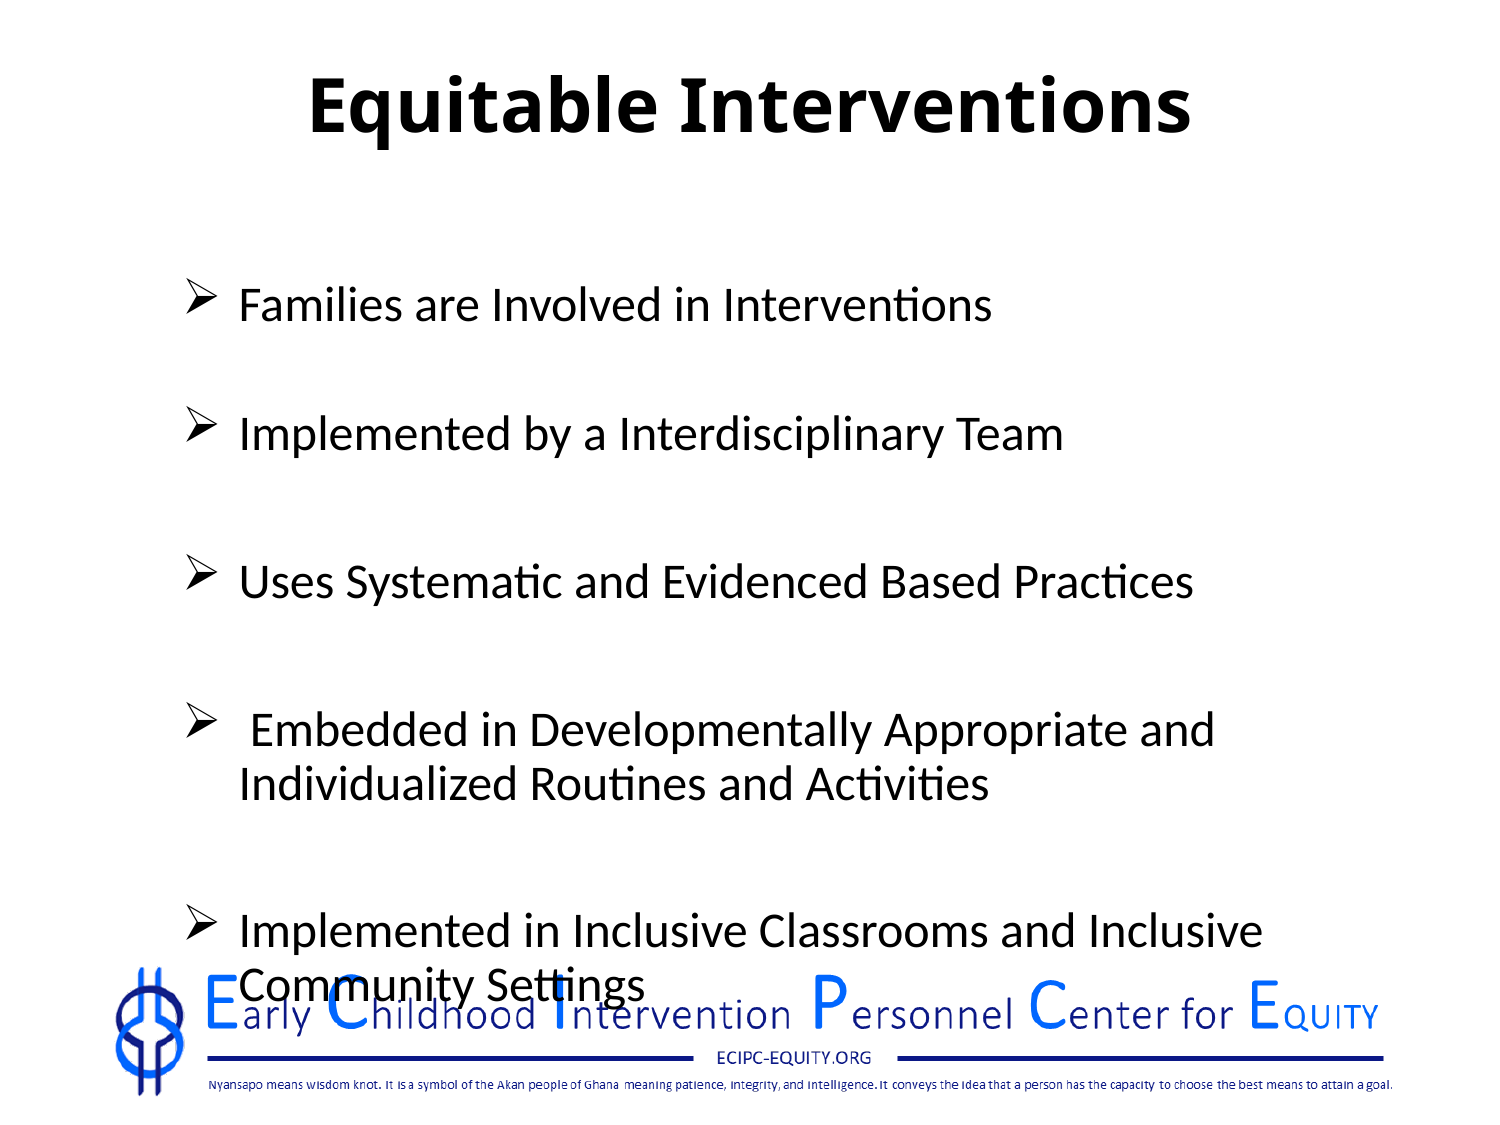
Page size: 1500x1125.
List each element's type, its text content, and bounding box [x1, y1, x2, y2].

picture [103, 1028, 1437, 1101]
title Equitable Interventions [103, 0, 1397, 200]
list Families are Involved in Interventions Implemented by a Interdisciplinary Team Uses Systematic and Evidenced Based Practices Embedded in Developmentally Appropriate and Individualized Routines and Activities Implemented in Inclusive Classrooms and Inclusive Community Settings [92, 200, 1438, 1028]
